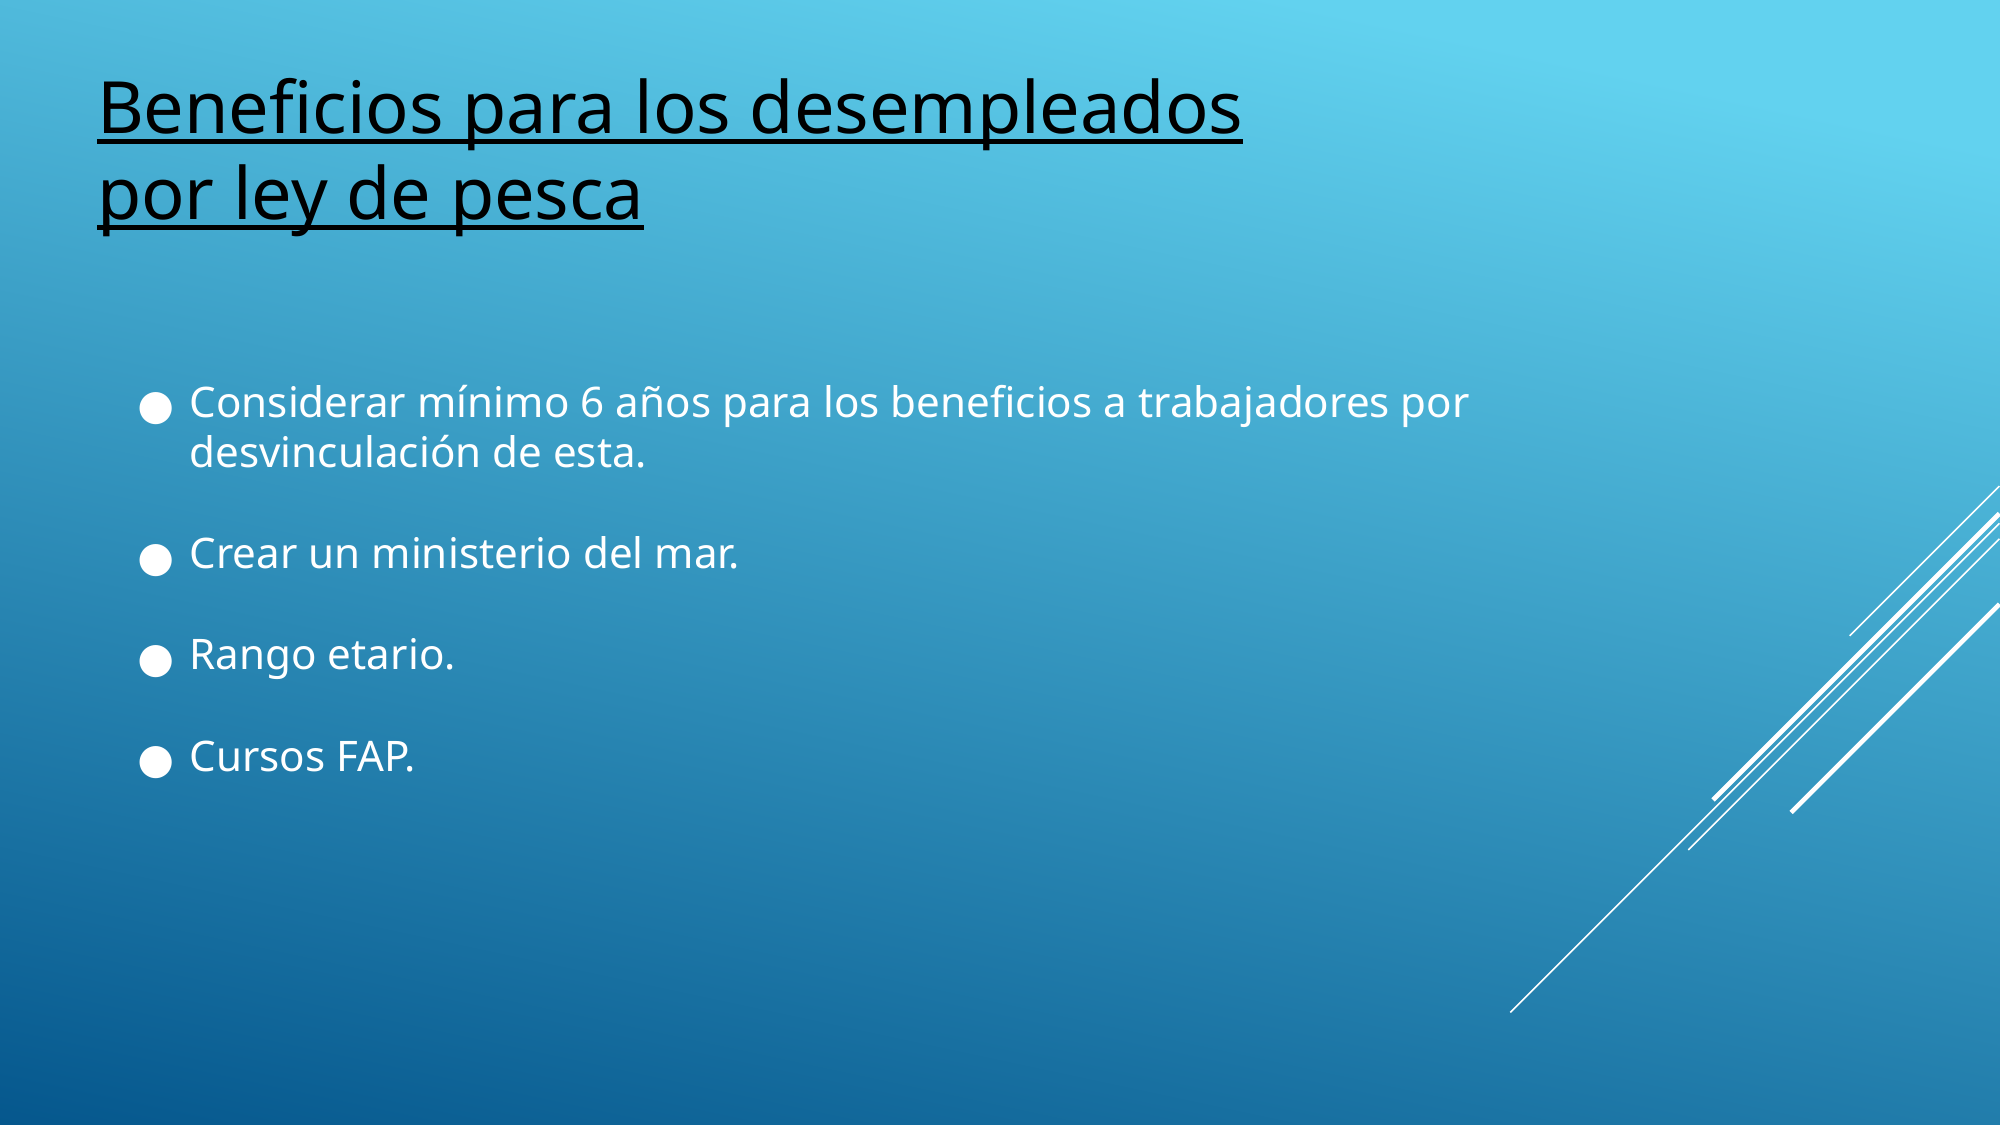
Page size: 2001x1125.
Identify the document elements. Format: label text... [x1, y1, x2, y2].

title Beneficios para los desempleados por ley de pesca [82, 53, 1292, 242]
list Considerar mínimo 6 años para los beneficios a trabajadores por desvinculación de esta. Crear un ministerio del mar. Rango etario. Cursos FAP. [112, 367, 1737, 876]
